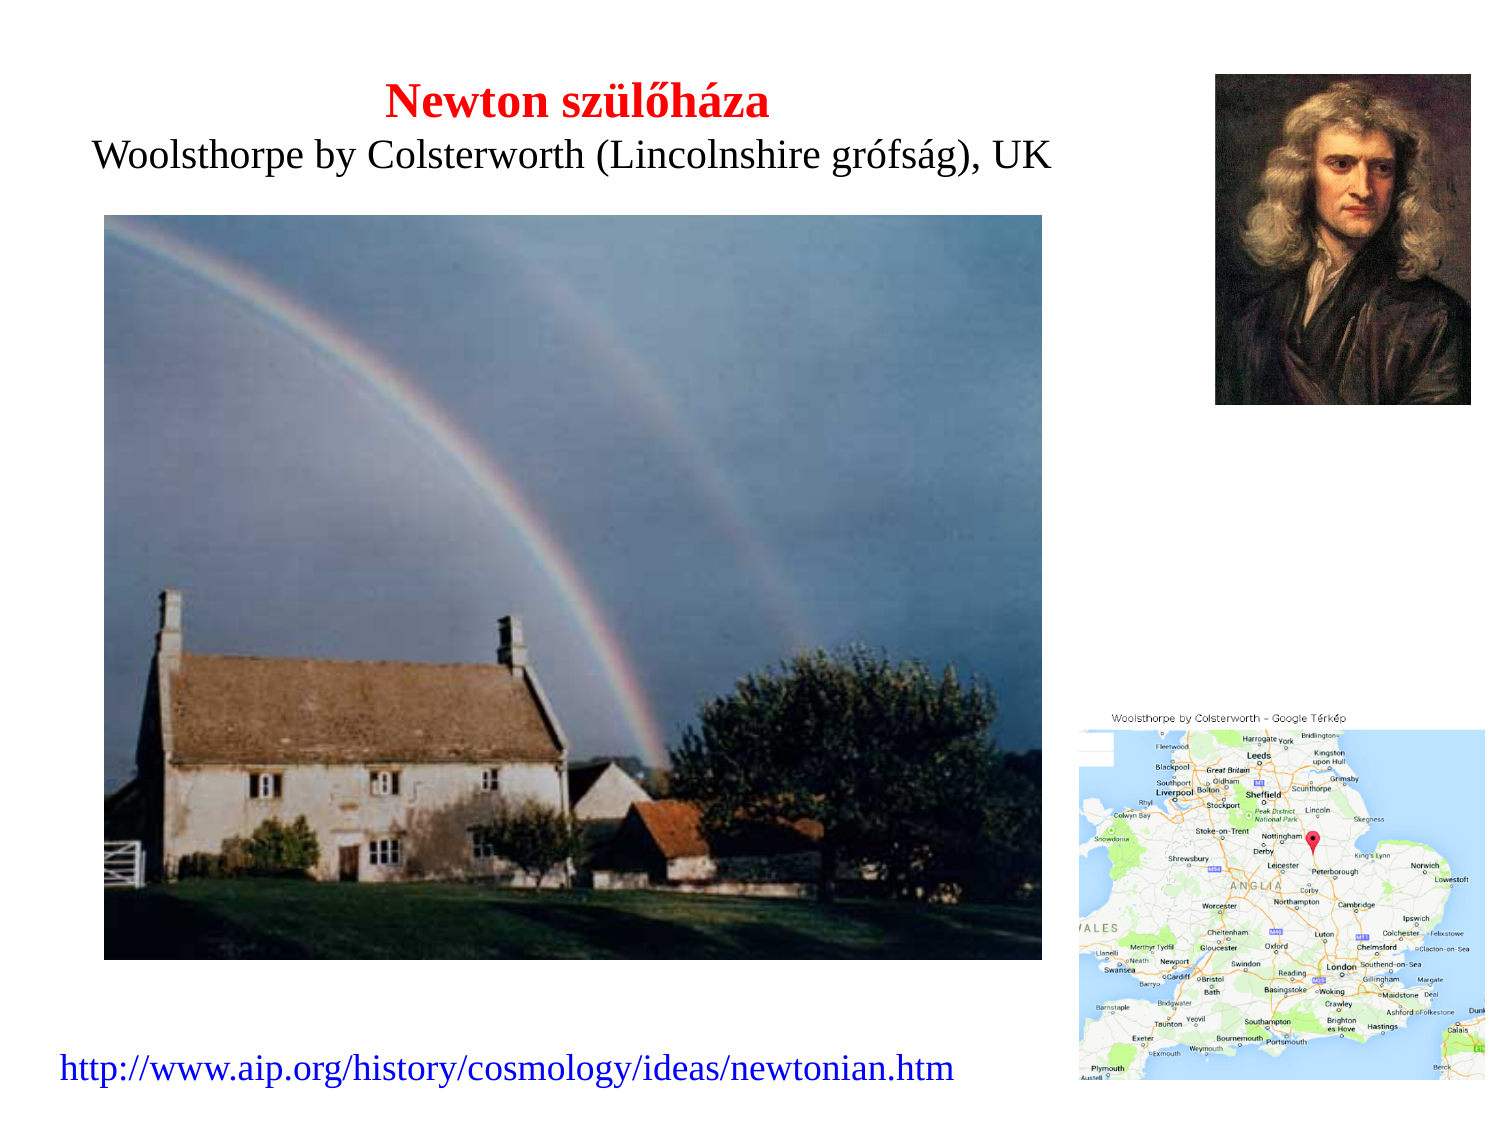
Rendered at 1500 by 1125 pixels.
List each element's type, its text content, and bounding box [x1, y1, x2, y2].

picture [1079, 709, 1486, 1081]
picture [104, 215, 1043, 961]
picture [1214, 74, 1471, 406]
text_box http://www.aip.org/history/cosmology/ideas/newtonian.htm [45, 1035, 988, 1111]
text_box Newton szülőháza Woolsthorpe by Colsterworth (Lincolnshire grófság), UK [74, 59, 1081, 185]
